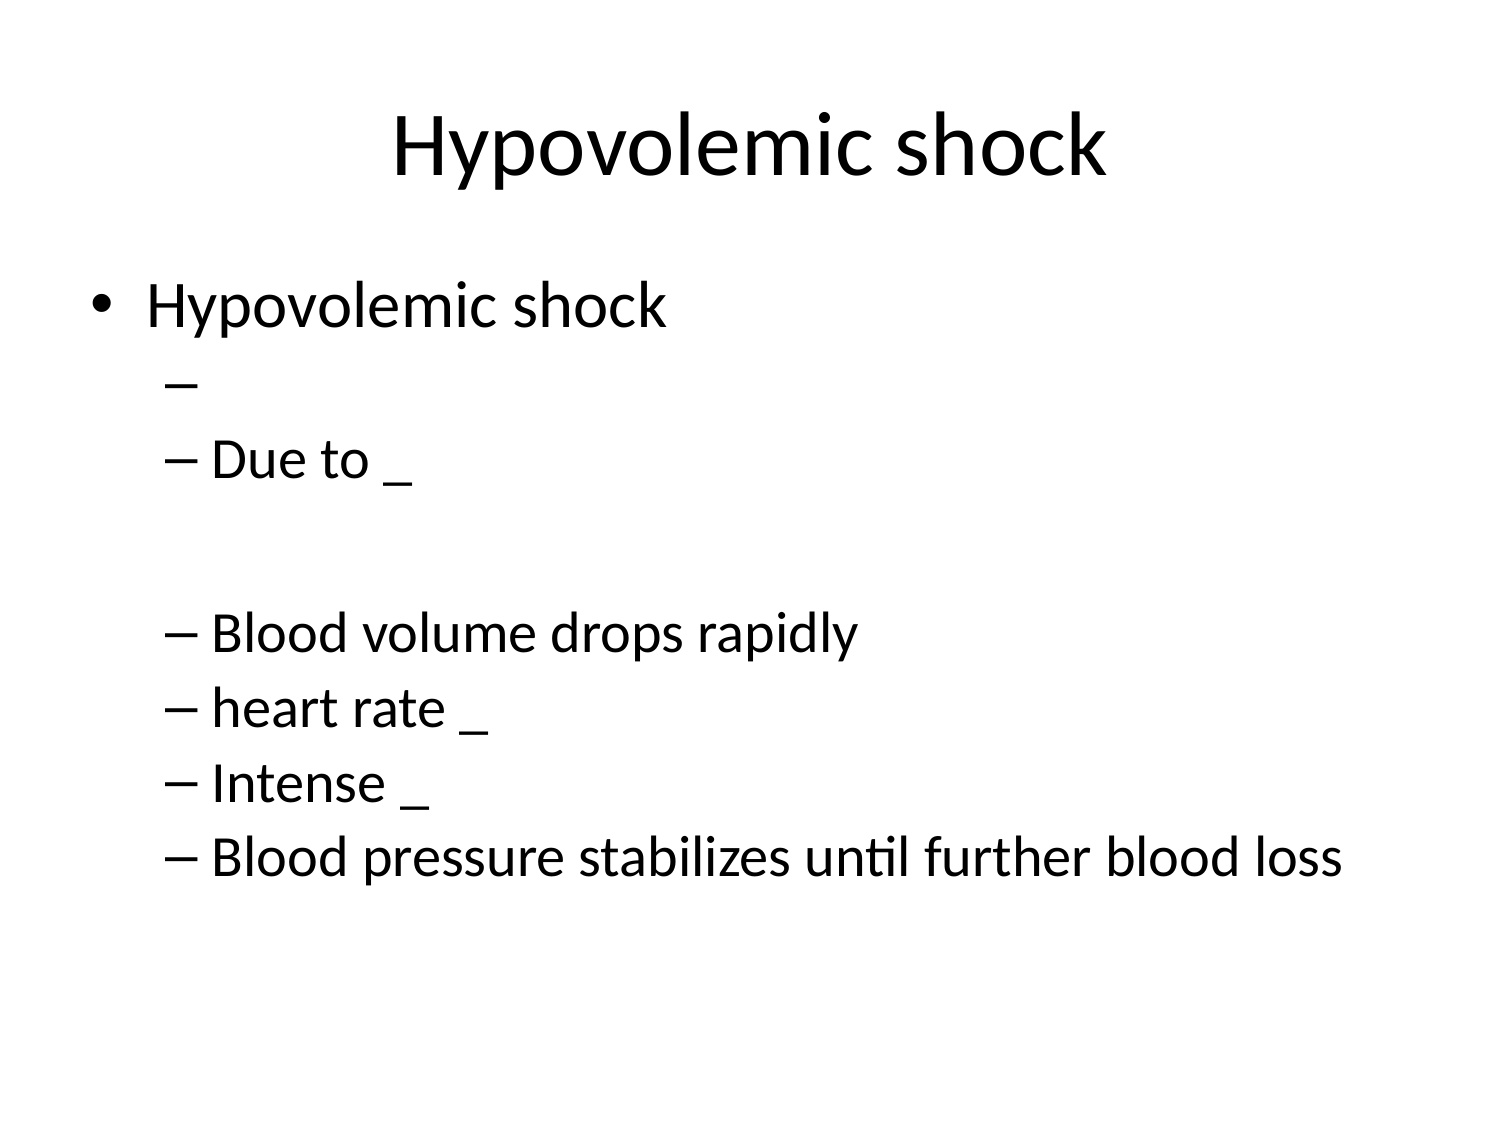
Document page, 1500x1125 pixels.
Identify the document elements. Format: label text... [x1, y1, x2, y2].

list Hypovolemic shock Due to _ Blood volume drops rapidly heart rate _ Intense _ Blood pressure stabilizes until further blood loss [75, 262, 1425, 1005]
title Hypovolemic shock [75, 45, 1425, 233]
